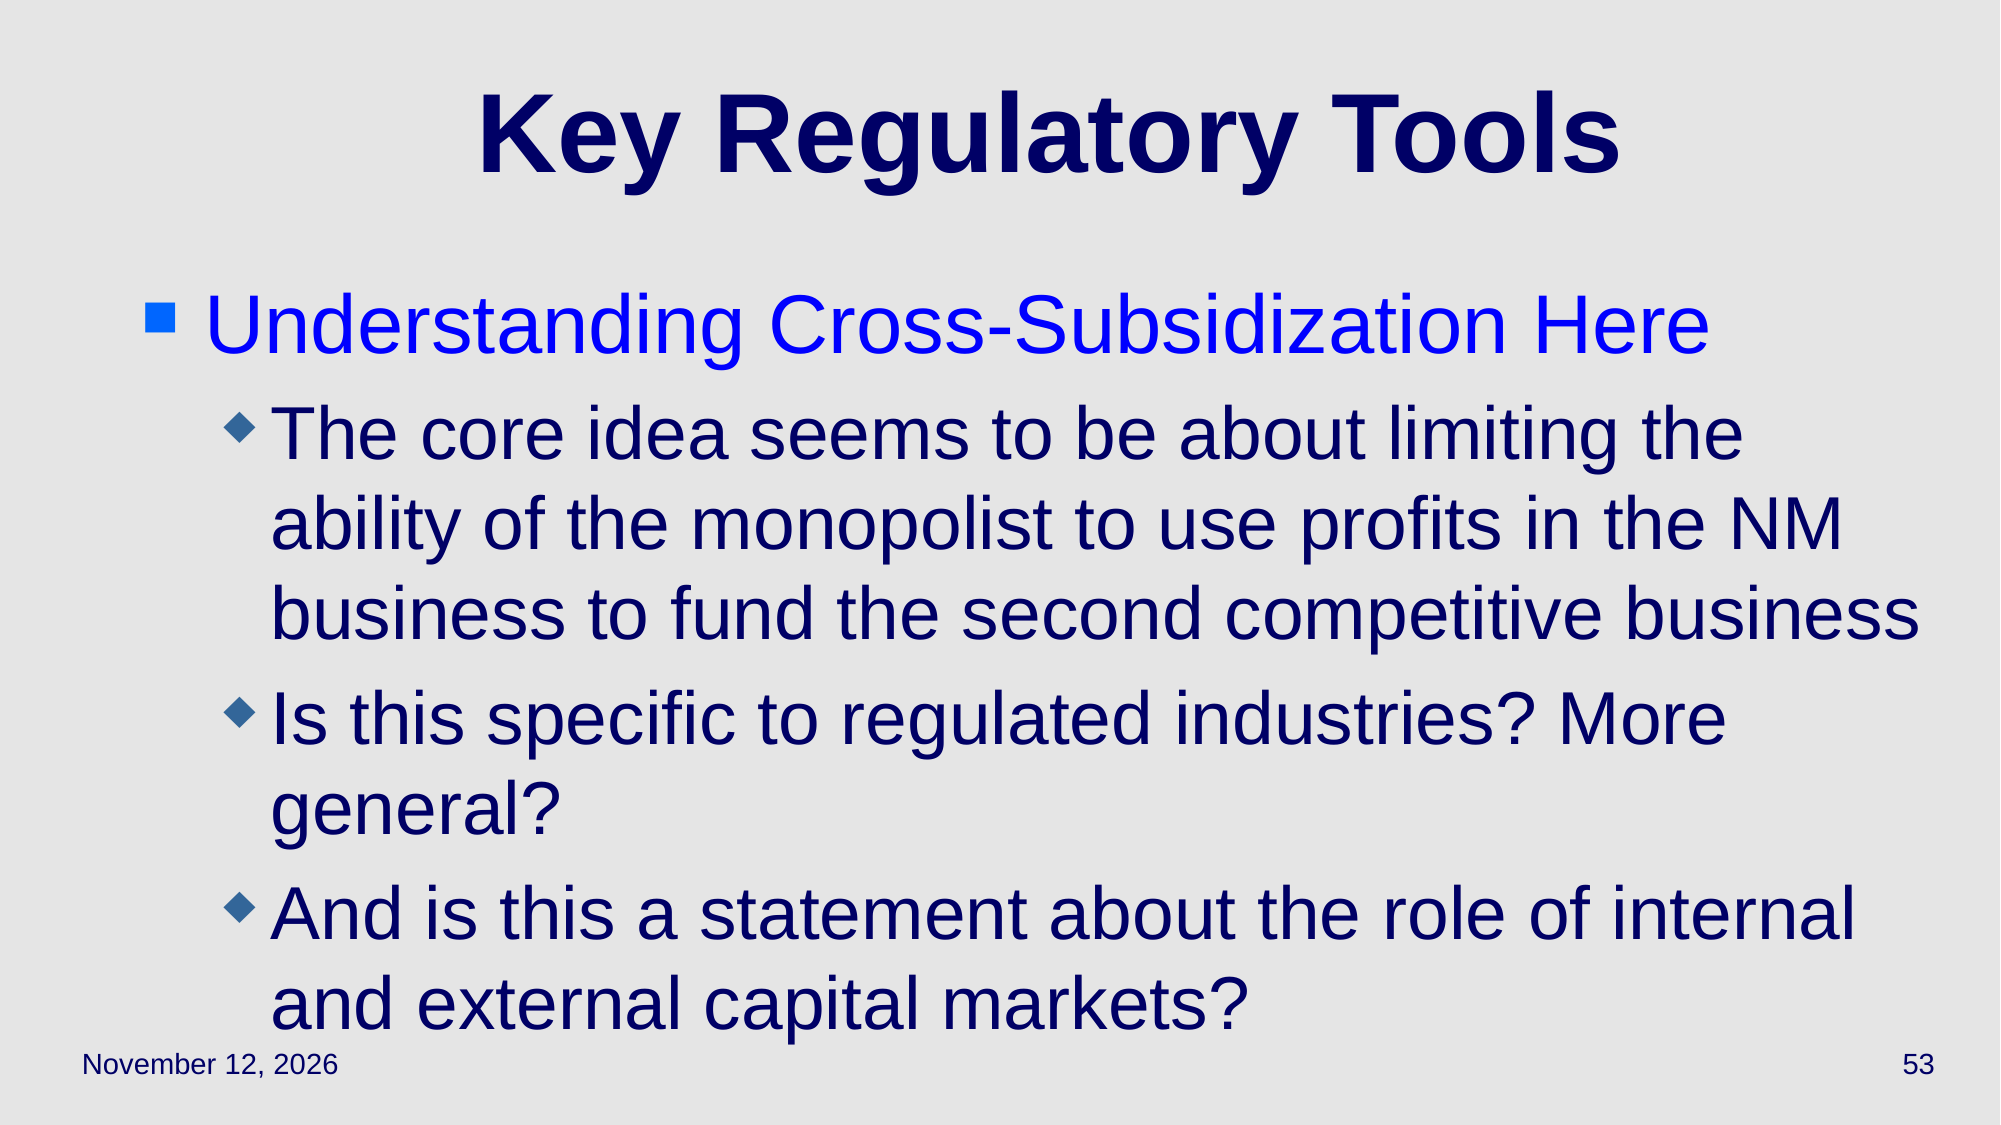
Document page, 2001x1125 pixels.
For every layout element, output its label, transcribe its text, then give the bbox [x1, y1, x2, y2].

slide_number 53 [1533, 1024, 1951, 1101]
title Key Regulatory Tools [133, 50, 1967, 238]
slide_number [66, 1024, 484, 1101]
list Understanding Cross-Subsidization Here The core idea seems to be about limiting the ability of the monopolist to use profits in the NM business to fund the second competitive business Is this specific to regulated industries? More general? And is this a statement about the role of internal and external capital markets? [133, 262, 1967, 938]
